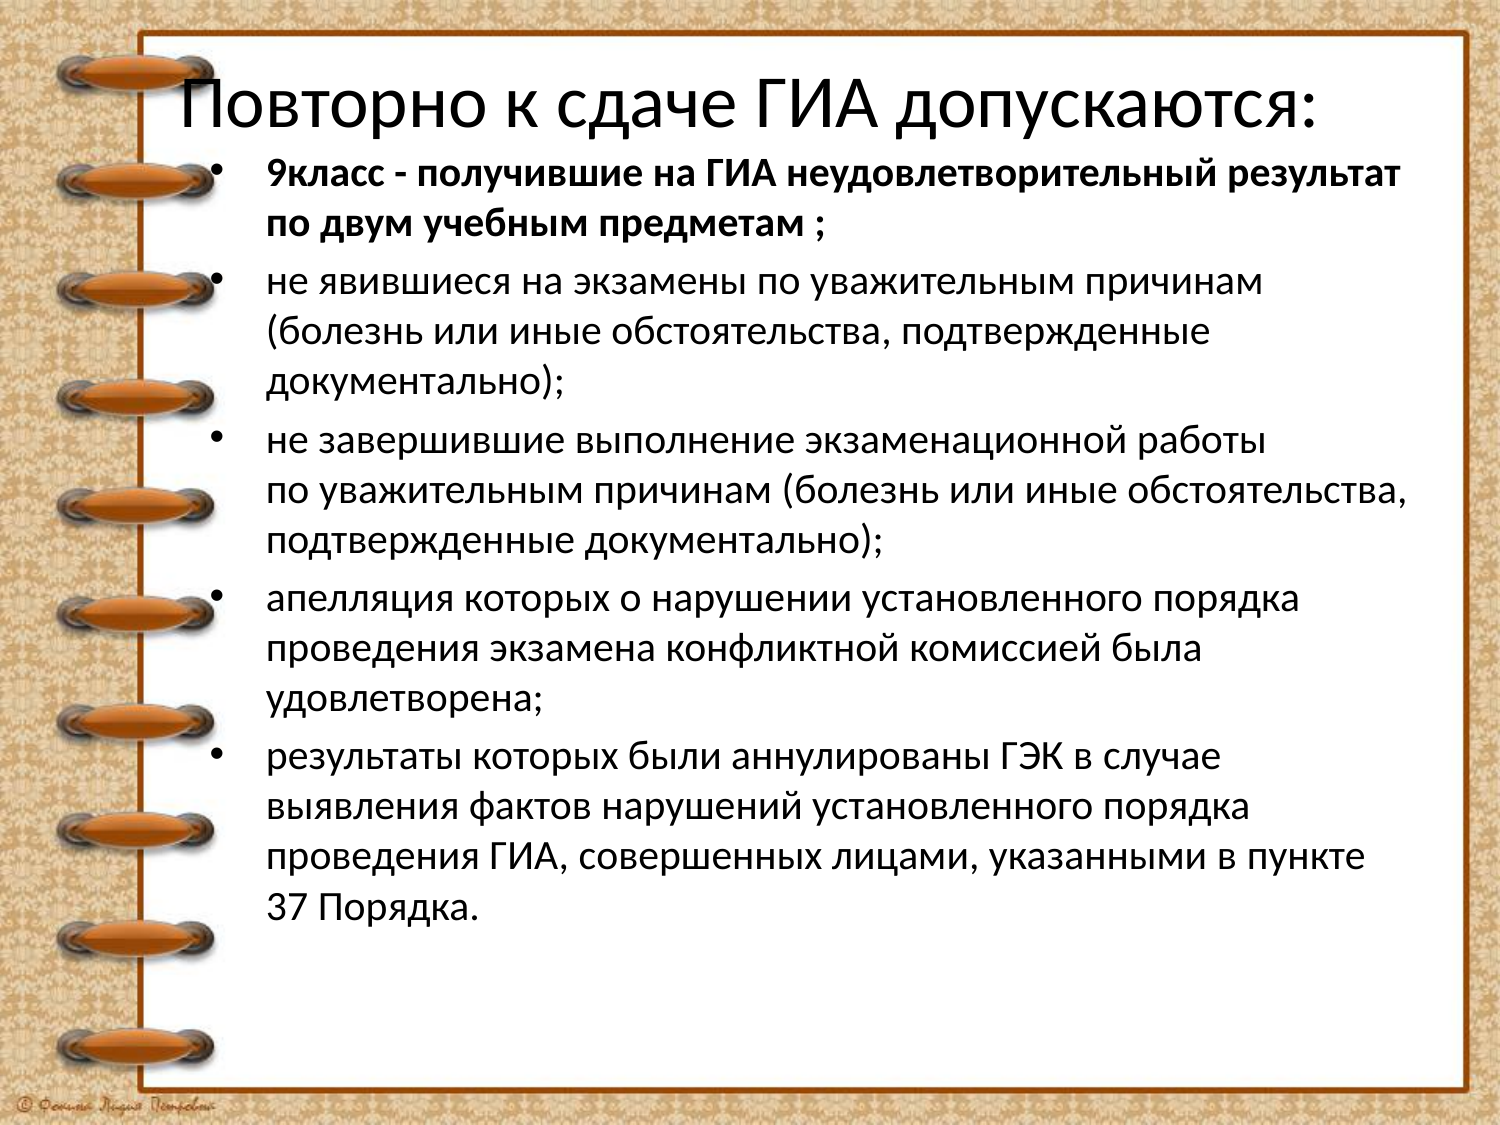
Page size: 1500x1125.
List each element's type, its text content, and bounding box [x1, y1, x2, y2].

title Повторно к сдаче ГИА допускаются: [75, 45, 1425, 138]
picture [0, 0, 1500, 1125]
list 9класс - получившие на ГИА неудовлетворительный результат по двум учебным предметам ; не явившиеся на экзамены по уважительным причинам (болезнь или иные обстоятельства, подтвержденные документально); не завершившие выполнение экзаменационной работы по уважительным причинам (болезнь или иные обстоятельства, подтвержденные документально); апелляция которых о нарушении установленного порядка проведения экзамена конфликтной комиссией была удовлетворена; результаты которых были аннулированы ГЭК в случае выявления фактов нарушений установленного порядка проведения ГИА, совершенных лицами, указанными в пункте 37 Порядка. [194, 137, 1425, 1005]
